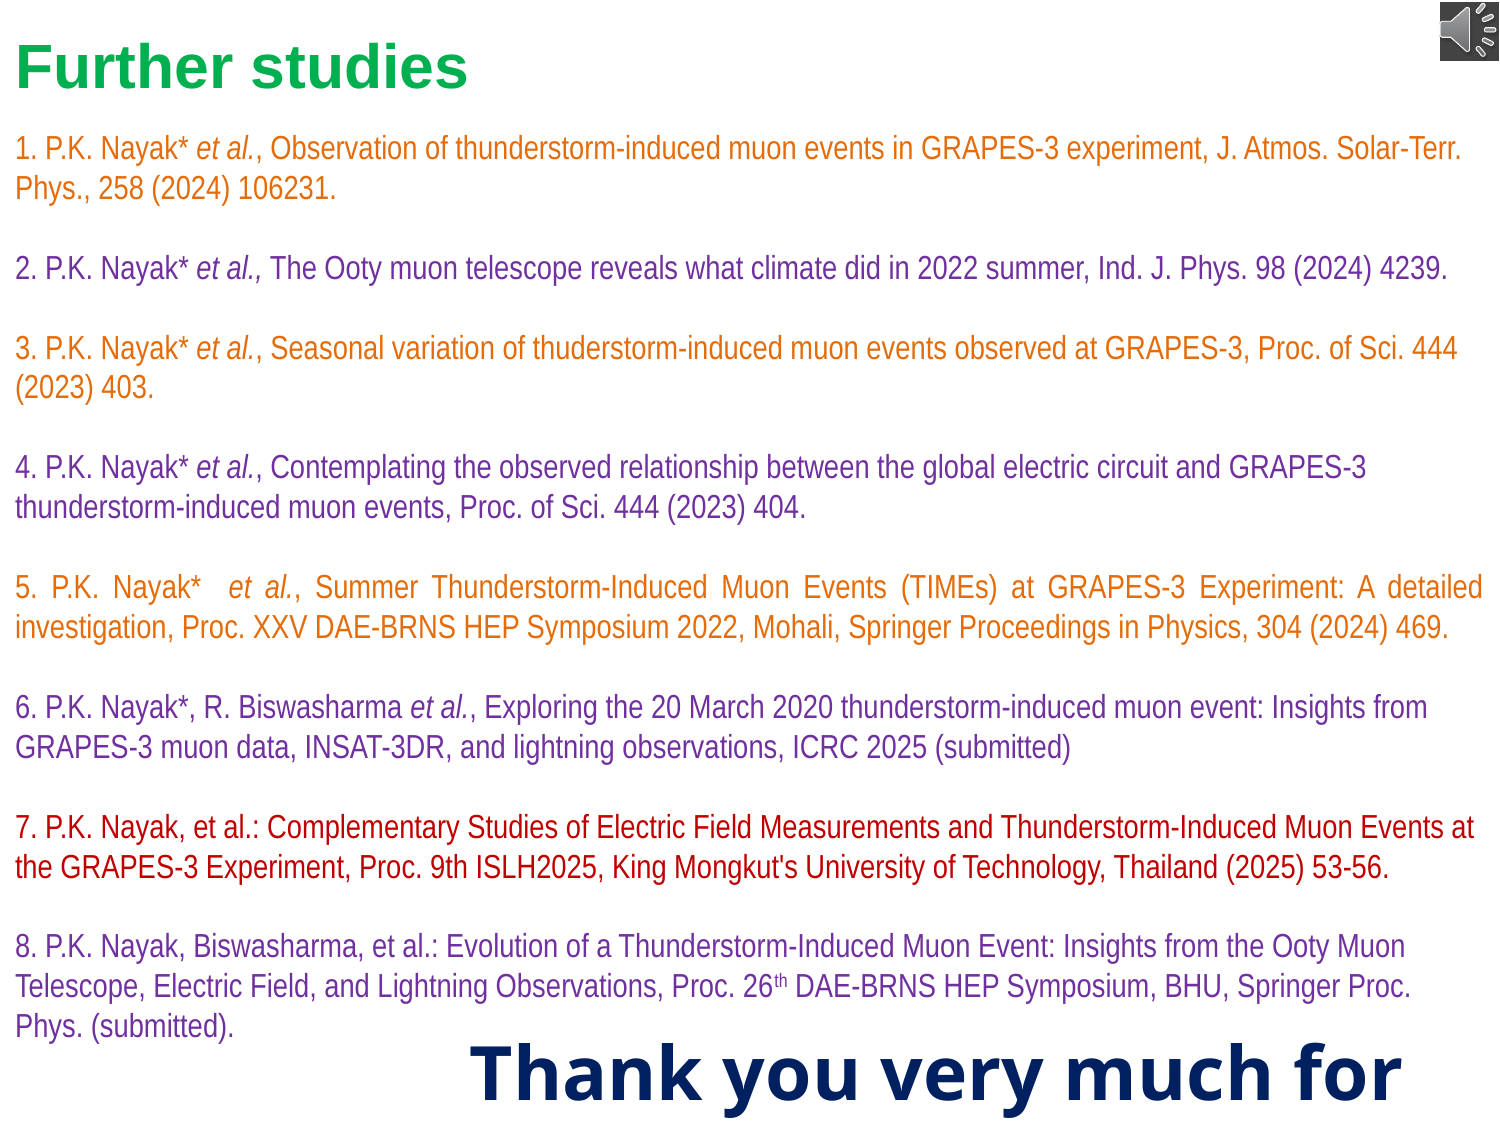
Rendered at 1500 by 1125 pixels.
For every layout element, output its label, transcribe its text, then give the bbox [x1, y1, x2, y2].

text_box Further studies 1. P.K. Nayak* et al., Observation of thunderstorm-induced muon events in GRAPES-3 experiment, J. Atmos. Solar-Terr. Phys., 258 (2024) 106231. 2. P.K. Nayak* et al., The Ooty muon telescope reveals what climate did in 2022 summer, Ind. J. Phys. 98 (2024) 4239. 3. P.K. Nayak* et al., Seasonal variation of thuderstorm-induced muon events observed at GRAPES-3, Proc. of Sci. 444 (2023) 403. 4. P.K. Nayak* et al., Contemplating the observed relationship between the global electric circuit and GRAPES-3 thunderstorm-induced muon events, Proc. of Sci. 444 (2023) 404. 5. P.K. Nayak* et al., Summer Thunderstorm-Induced Muon Events (TIMEs) at GRAPES-3 Experiment: A detailed investigation, Proc. XXV DAE-BRNS HEP Symposium 2022, Mohali, Springer Proceedings in Physics, 304 (2024) 469. 6. P.K. Nayak*, R. Biswasharma et al., Exploring the 20 March 2020 thunderstorm-induced muon event: Insights from GRAPES-3 muon data, INSAT-3DR, and lightning observations, ICRC 2025 (submitted) 7. P.K. Nayak, et al.: Complementary Studies of Electric Field Measurements and Thunderstorm-Induced Muon Events at the GRAPES-3 Experiment, Proc. 9th ISLH2025, King Mongkut's University of Technology, Thailand (2025) 53-56. 8. P.K. Nayak, Biswasharma, et al.: Evolution of a Thunderstorm-Induced Muon Event: Insights from the Ooty Muon Telescope, Electric Field, and Lightning Observations, Proc. 26th DAE-BRNS HEP Symposium, BHU, Springer Proc. Phys. (submitted). [0, 18, 1500, 1125]
picture [1438, 0, 1500, 63]
text_box Thank you very much for your kind attention [373, 1017, 1500, 1125]
